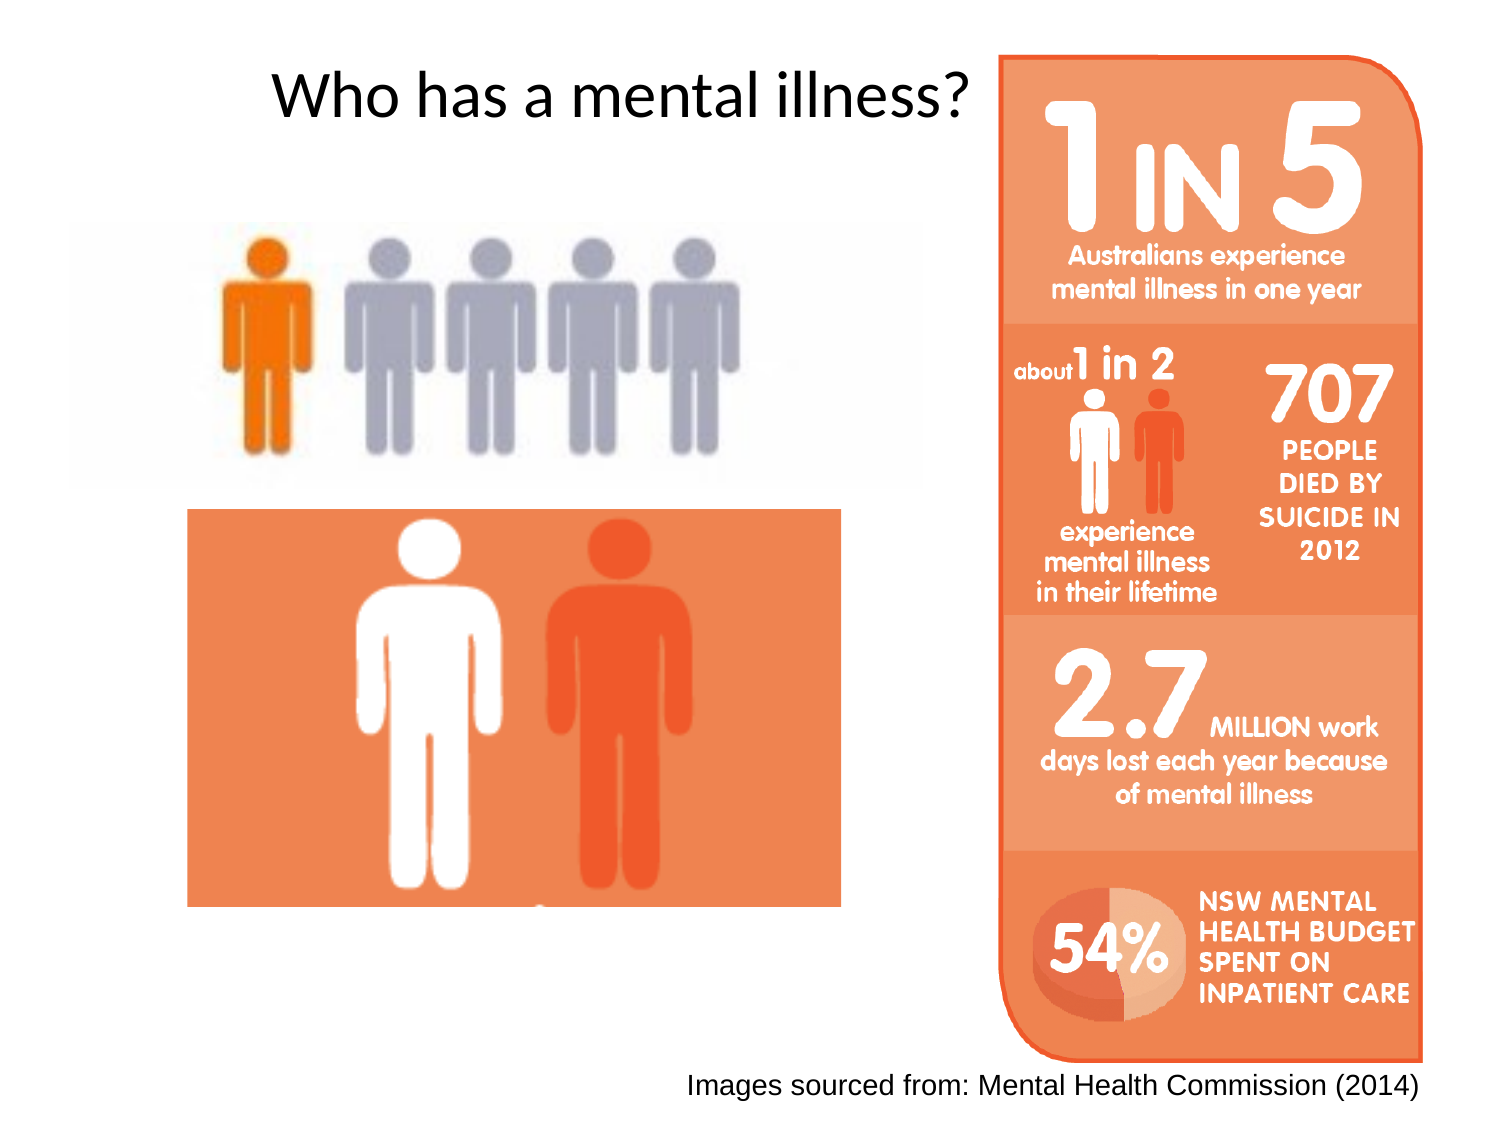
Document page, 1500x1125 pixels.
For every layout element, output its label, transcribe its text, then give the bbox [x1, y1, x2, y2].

text_box Who has a mental illness? [0, 43, 1297, 231]
picture [186, 509, 842, 907]
picture [68, 222, 923, 489]
text_box Images sourced from: Mental Health Commission (2014) [383, 1058, 1436, 1109]
picture [997, 53, 1426, 1065]
